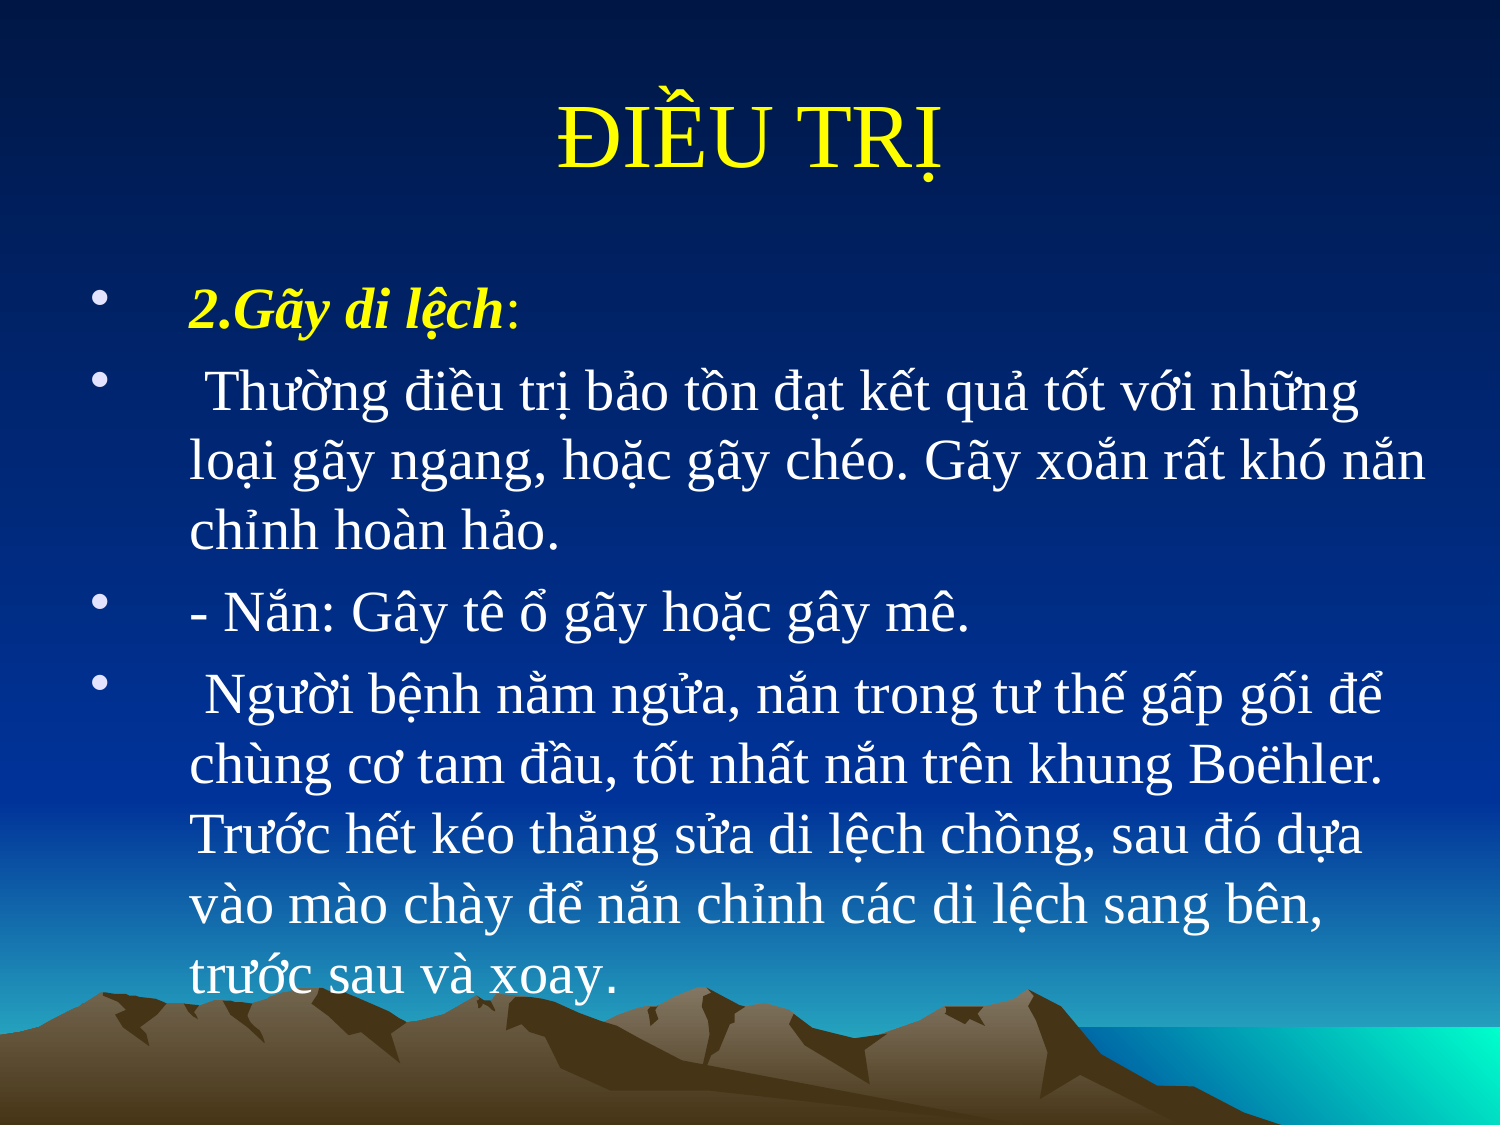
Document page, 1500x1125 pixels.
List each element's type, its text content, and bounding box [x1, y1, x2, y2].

list 2.Gãy di lệch: Thường điều trị bảo tồn đạt kết quả tốt với những loại gãy ngang, hoặc gãy chéo. Gãy xoắn rất khó nắn chỉnh hoàn hảo. - Nắn: Gây tê ổ gãy hoặc gây mê. Người bệnh nằm ngửa, nắn trong tư thế gấp gối để chùng cơ tam đầu, tốt nhất nắn trên khung Boёhler. Trước hết kéo thẳng sửa di lệch chồng, sau đó dựa vào mào chày để nắn chỉnh các di lệch sang bên, trước sau và xoay. [75, 262, 1450, 1038]
title ĐIỀU TRỊ [75, 37, 1425, 225]
